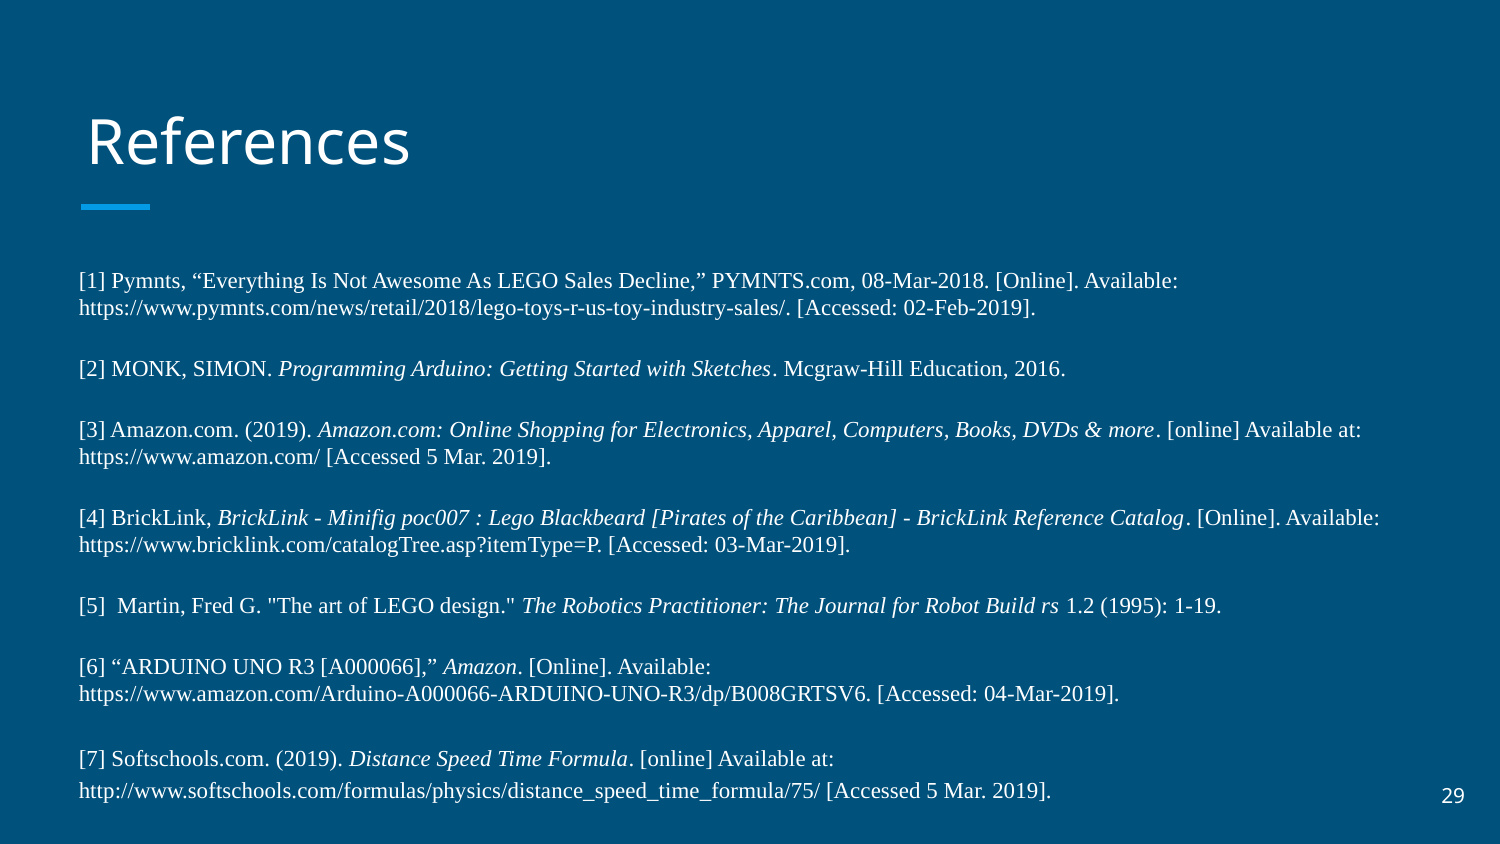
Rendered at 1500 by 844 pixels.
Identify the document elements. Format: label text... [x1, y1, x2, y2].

slide_number ‹#› [1389, 764, 1480, 830]
title [1] Pymnts, “Everything Is Not Awesome As LEGO Sales Decline,” PYMNTS.com, 08-Mar-2018. [Online]. Available: https://www.pymnts.com/news/retail/2018/lego-toys-r-us-toy-industry-sales/. [Accessed: 02-Feb-2019]. [2] MONK, SIMON. Programming Arduino: Getting Started with Sketches. Mcgraw-Hill Education, 2016. [3] Amazon.com. (2019). Amazon.com: Online Shopping for Electronics, Apparel, Computers, Books, DVDs & more. [online] Available at: https://www.amazon.com/ [Accessed 5 Mar. 2019]. [4] BrickLink, BrickLink - Minifig poc007 : Lego Blackbeard [Pirates of the Caribbean] - BrickLink Reference Catalog. [Online]. Available: https://www.bricklink.com/catalogTree.asp?itemType=P. [Accessed: 03-Mar-2019]. [5] Martin, Fred G. "The art of LEGO design." The Robotics Practitioner: The Journal for Robot Build rs 1.2 (1995): 1-19. [6] “ARDUINO UNO R3 [A000066],” Amazon. [Online]. Available: https://www.amazon.com/Arduino-A000066-ARDUINO-UNO-R3/dp/B008GRTSV6. [Accessed: 04-Mar-2019]. [7] Softschools.com. (2019). Distance Speed Time Formula. [online] Available at: http://www.softschools.com/formulas/physics/distance_speed_time_formula/75/ [Accessed 5 Mar. 2019]. [63, 212, 1437, 844]
text_box References [71, 87, 564, 218]
